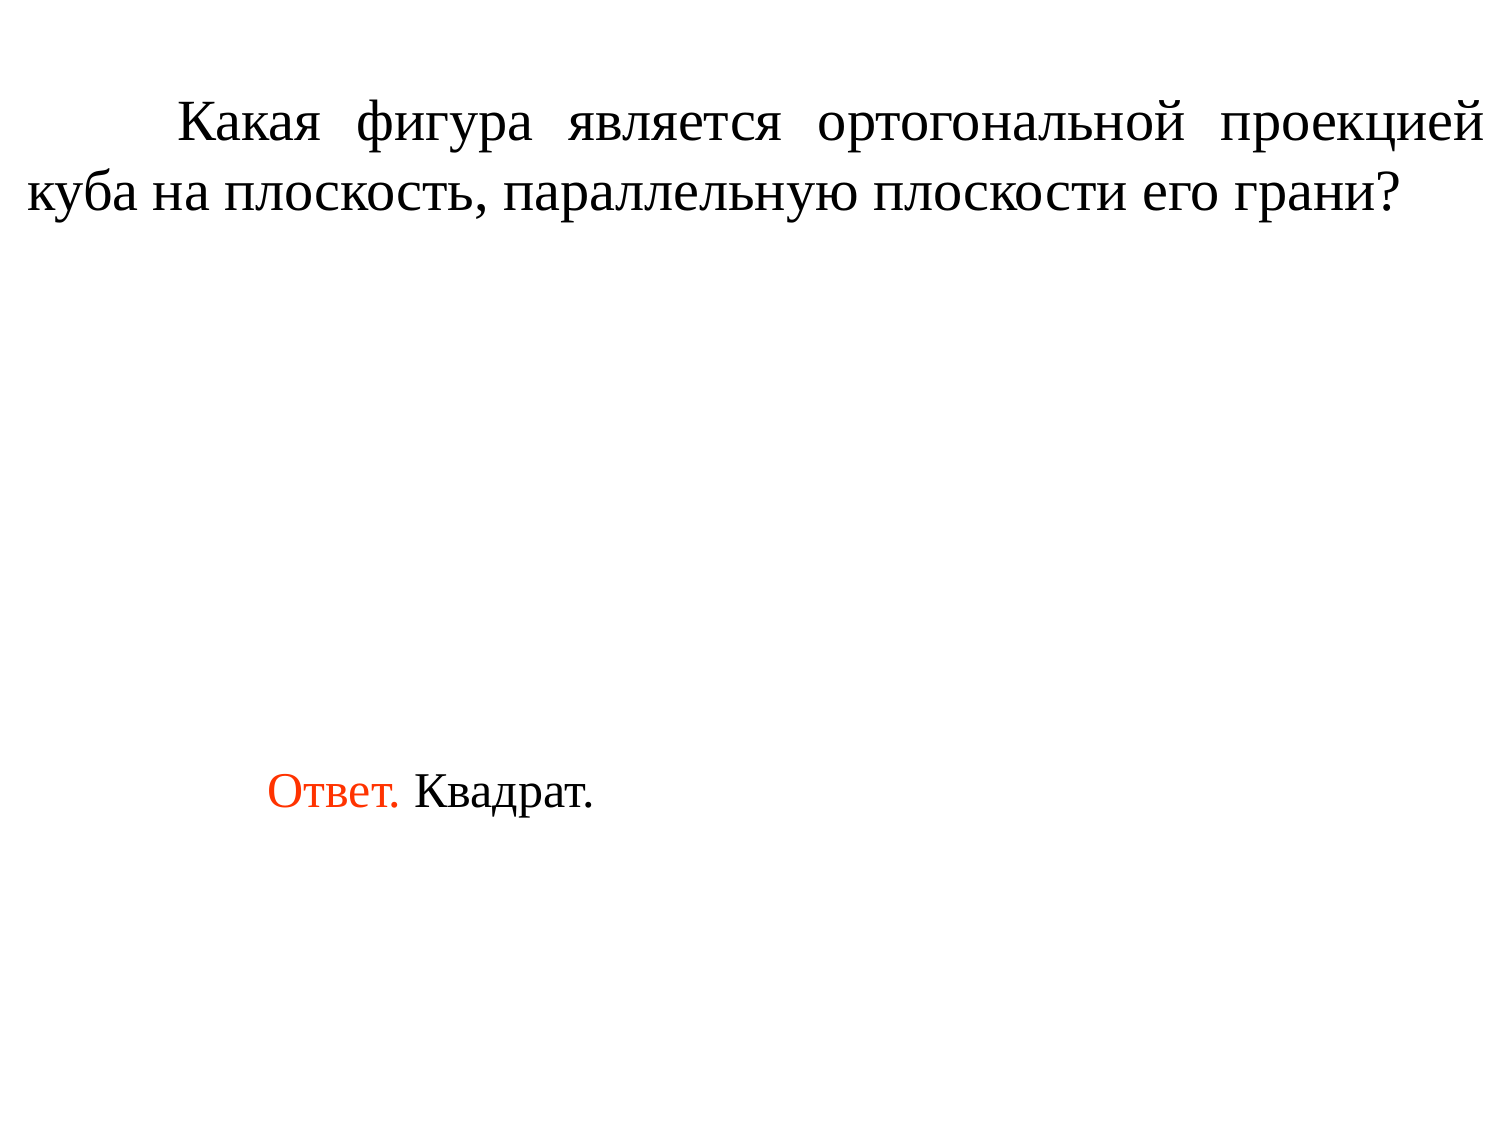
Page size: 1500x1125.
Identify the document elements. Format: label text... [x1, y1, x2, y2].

text_box Ответ. Квадрат. [124, 749, 738, 825]
text_box Какая фигура является ортогональной проекцией куба на плоскость, параллельную плоскости его грани? [12, 74, 1500, 230]
